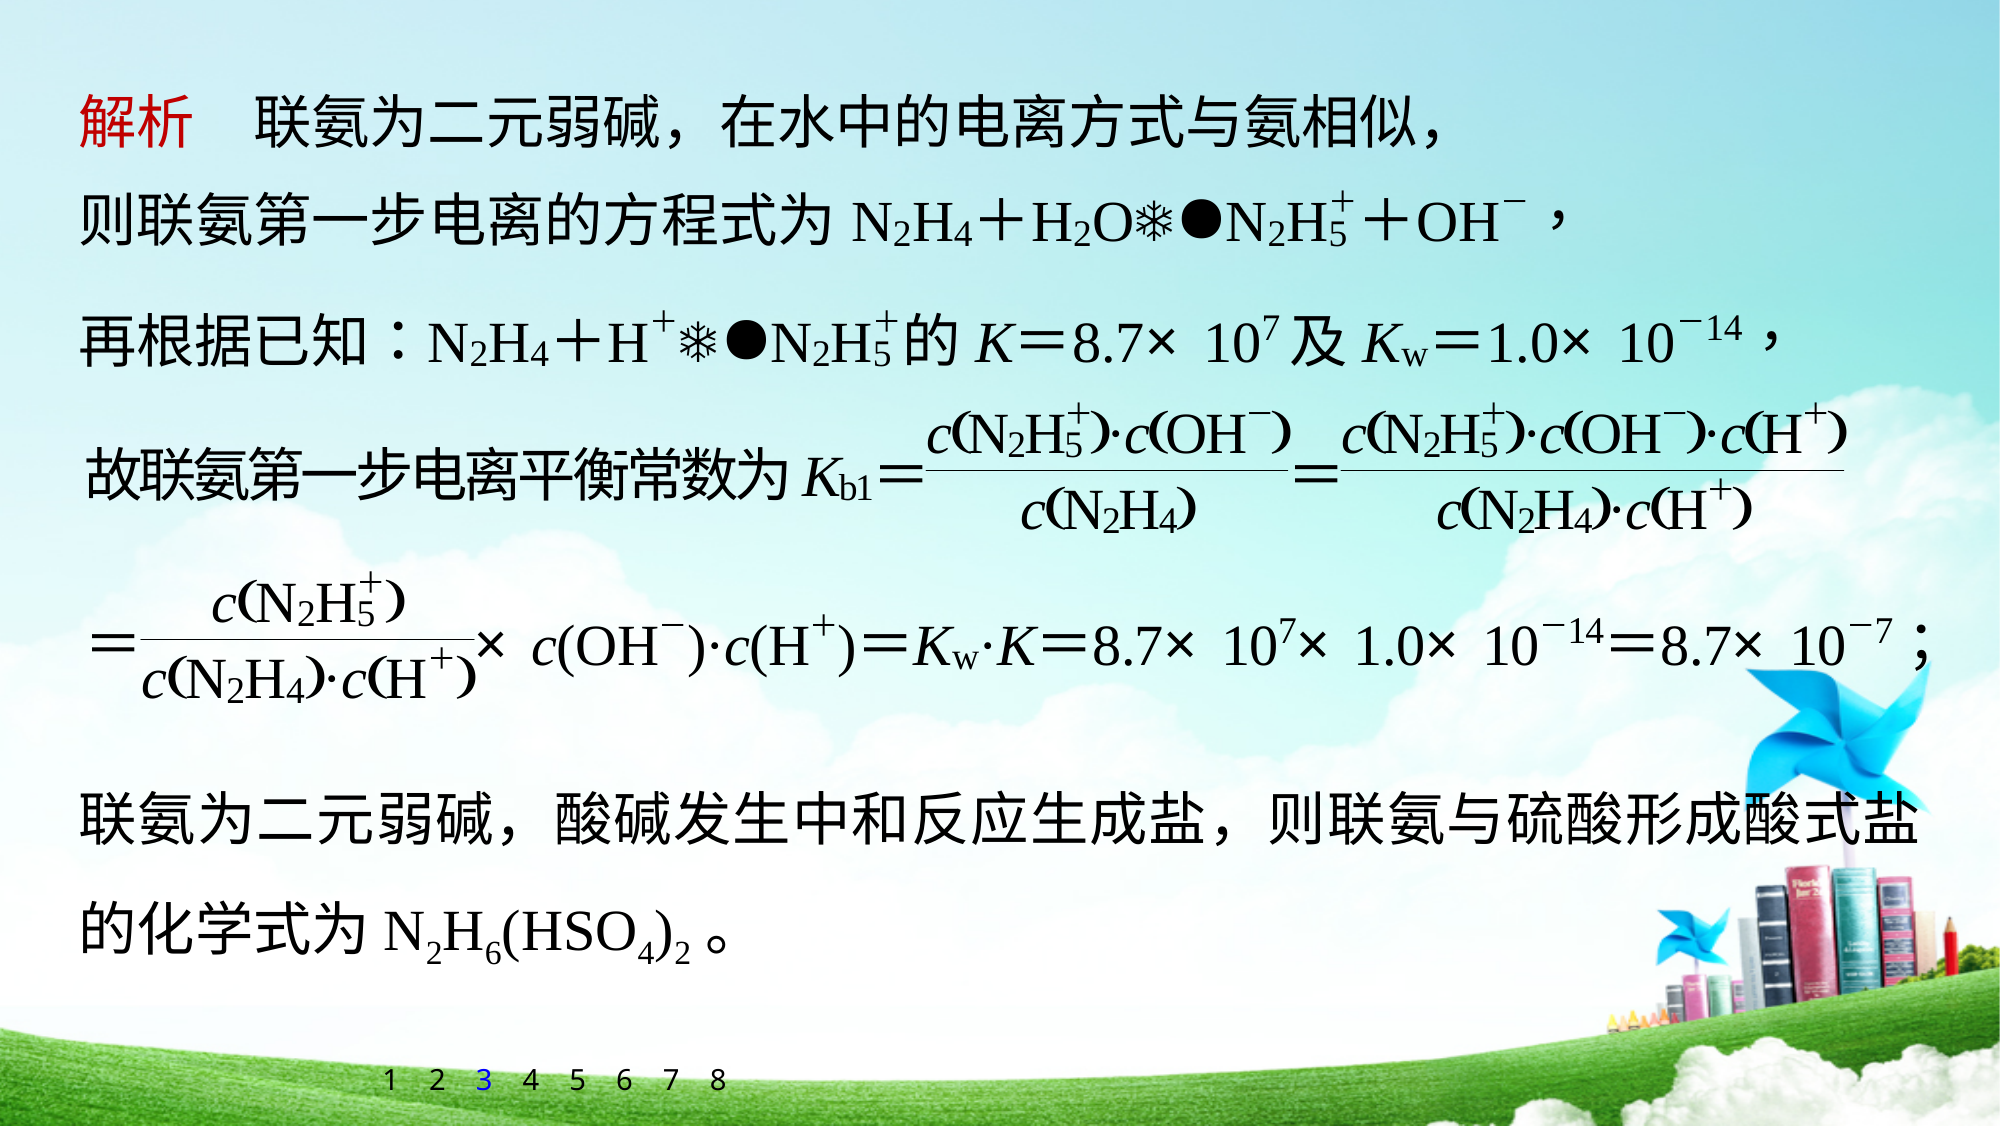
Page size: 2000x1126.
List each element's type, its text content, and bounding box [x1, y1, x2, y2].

text_box 解析 联氨为二元弱碱，在水中的电离方式与氨相似， [63, 42, 1936, 163]
text_box 8 [698, 1052, 739, 1106]
text_box 7 [651, 1052, 692, 1106]
text_box 6 [604, 1052, 645, 1106]
picture [0, 0, 2000, 1126]
text_box 联氨为二元弱碱，酸碱发生中和反应生成盐，则联氨与硫酸形成酸式盐的化学式为N2H6(HSO4)2。 [63, 739, 1936, 979]
text_box 2 [417, 1052, 458, 1106]
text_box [84, 394, 1913, 564]
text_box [84, 564, 1977, 765]
text_box 4 [510, 1052, 552, 1106]
text_box 3 [464, 1052, 505, 1106]
text_box 1 [370, 1052, 411, 1106]
text_box 5 [557, 1052, 598, 1106]
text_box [78, 172, 1720, 292]
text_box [78, 292, 1861, 402]
